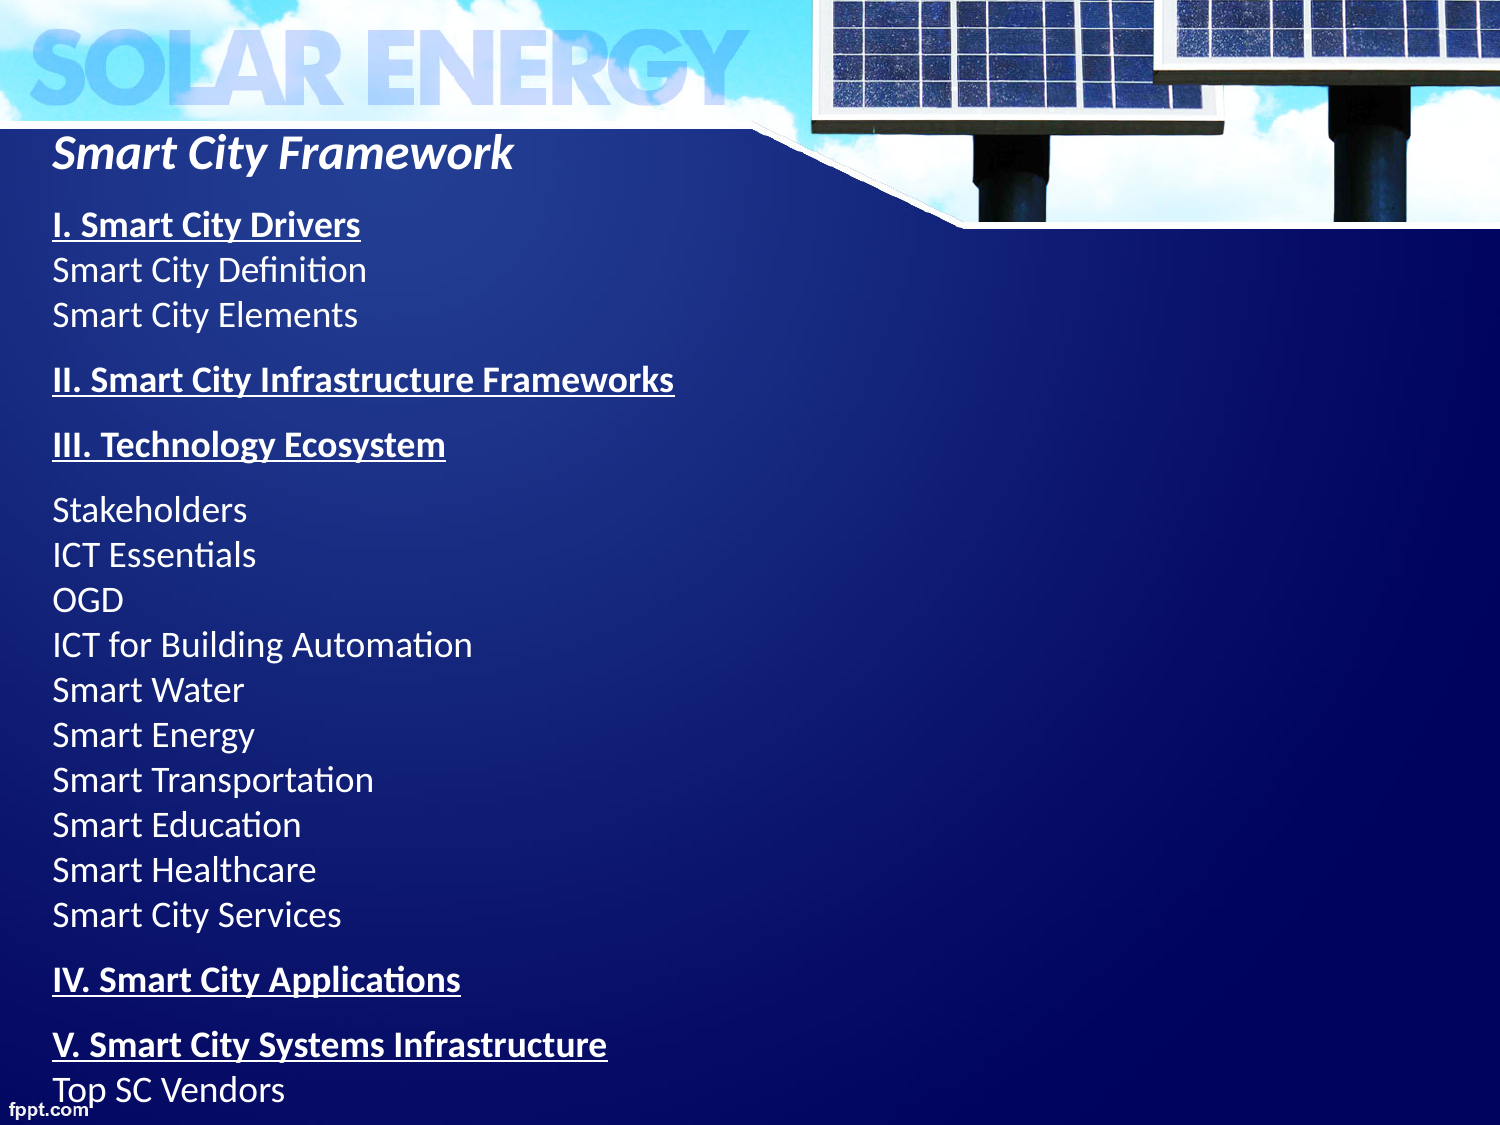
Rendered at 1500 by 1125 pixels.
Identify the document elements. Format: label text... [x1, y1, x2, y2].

picture [0, 0, 1500, 1125]
text_box Smart City Framework I. Smart City Drivers Smart City Definition Smart City Elements II. Smart City Infrastructure Frameworks III. Technology Ecosystem Stakeholders ICT Essentials OGD ICT for Building Automation Smart Water Smart Energy Smart Transportation Smart Education Smart Healthcare Smart City Services IV. Smart City Applications V. Smart City Systems Infrastructure Top SC Vendors [37, 112, 1313, 1125]
